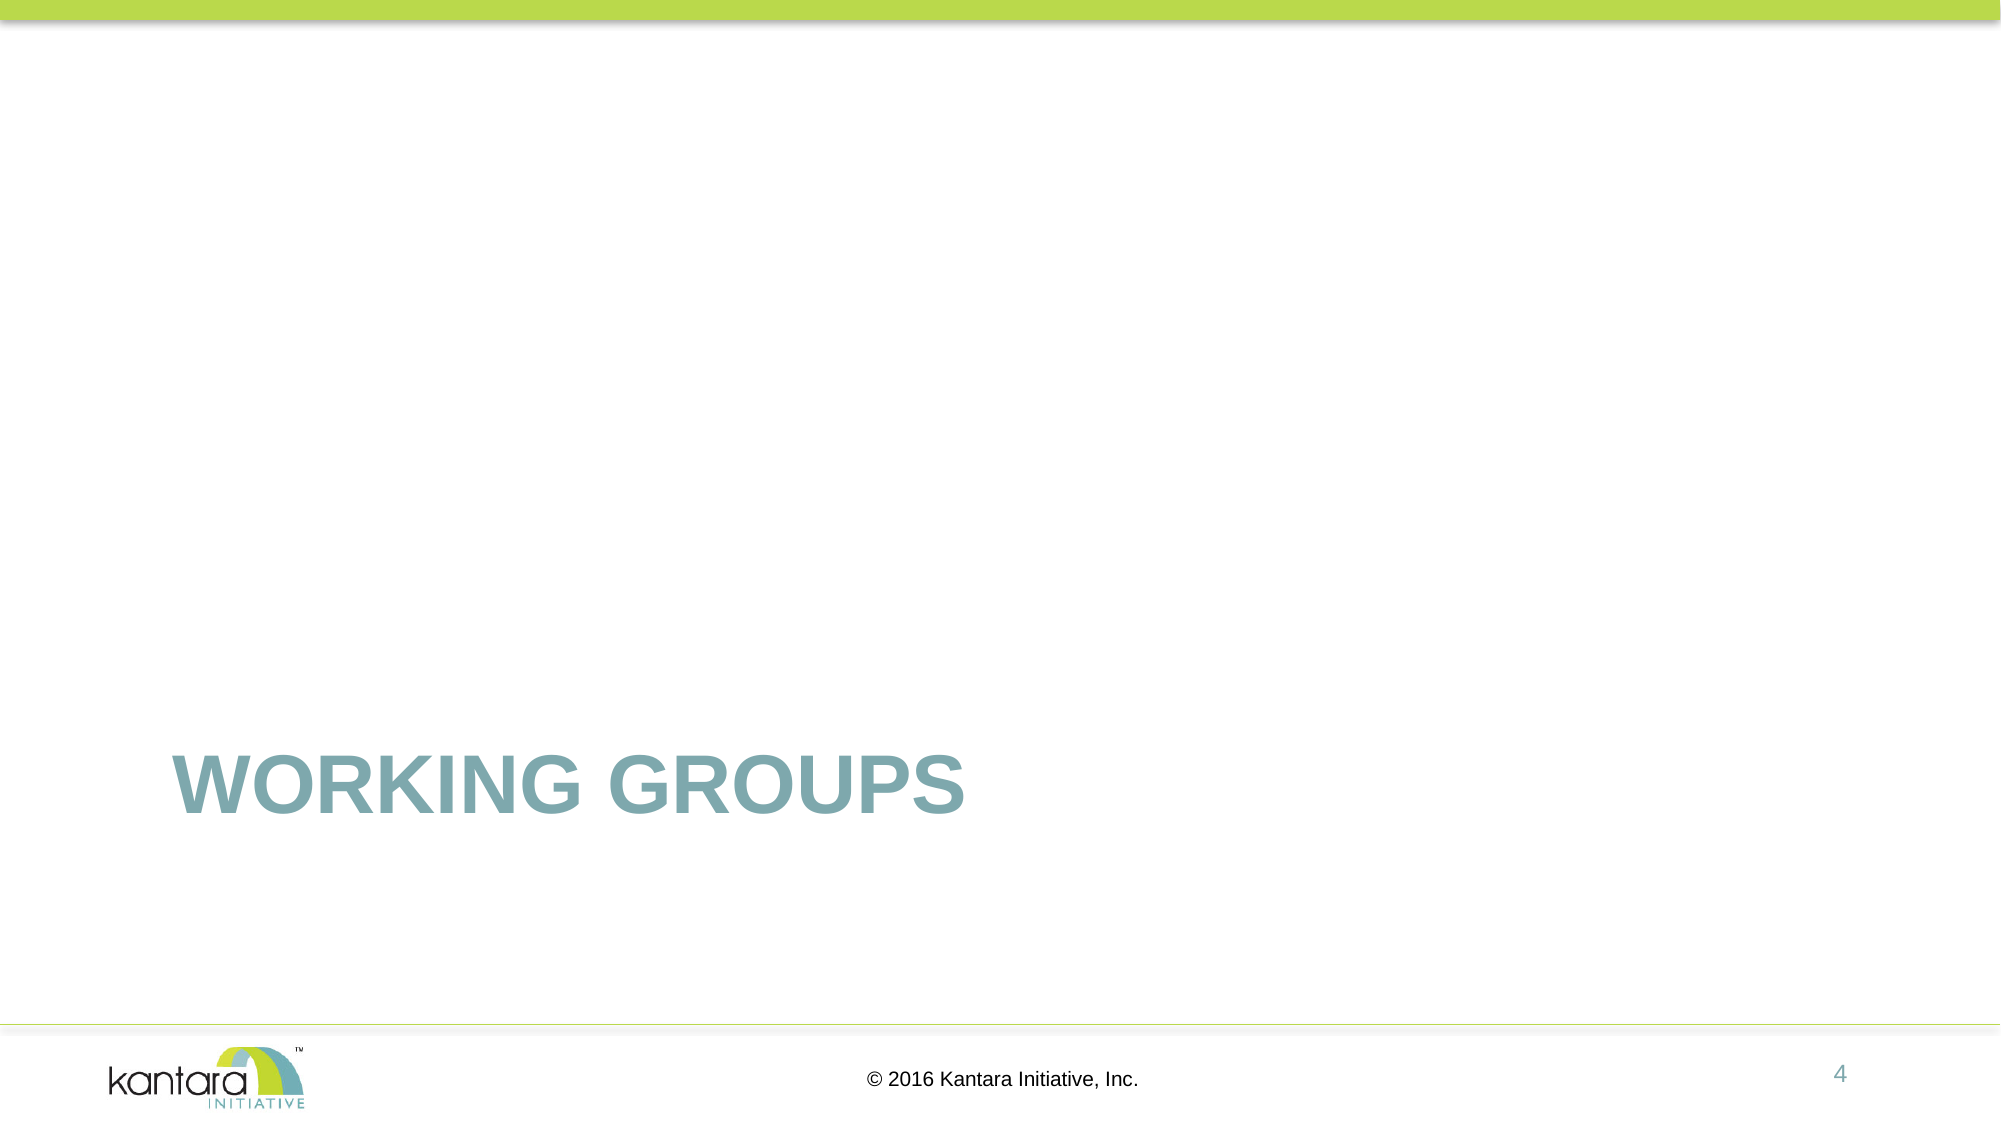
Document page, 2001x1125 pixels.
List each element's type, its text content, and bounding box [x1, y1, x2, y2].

title Working Groups [157, 722, 1858, 947]
slide_number 4 [1412, 1042, 1863, 1103]
picture [99, 1037, 313, 1120]
